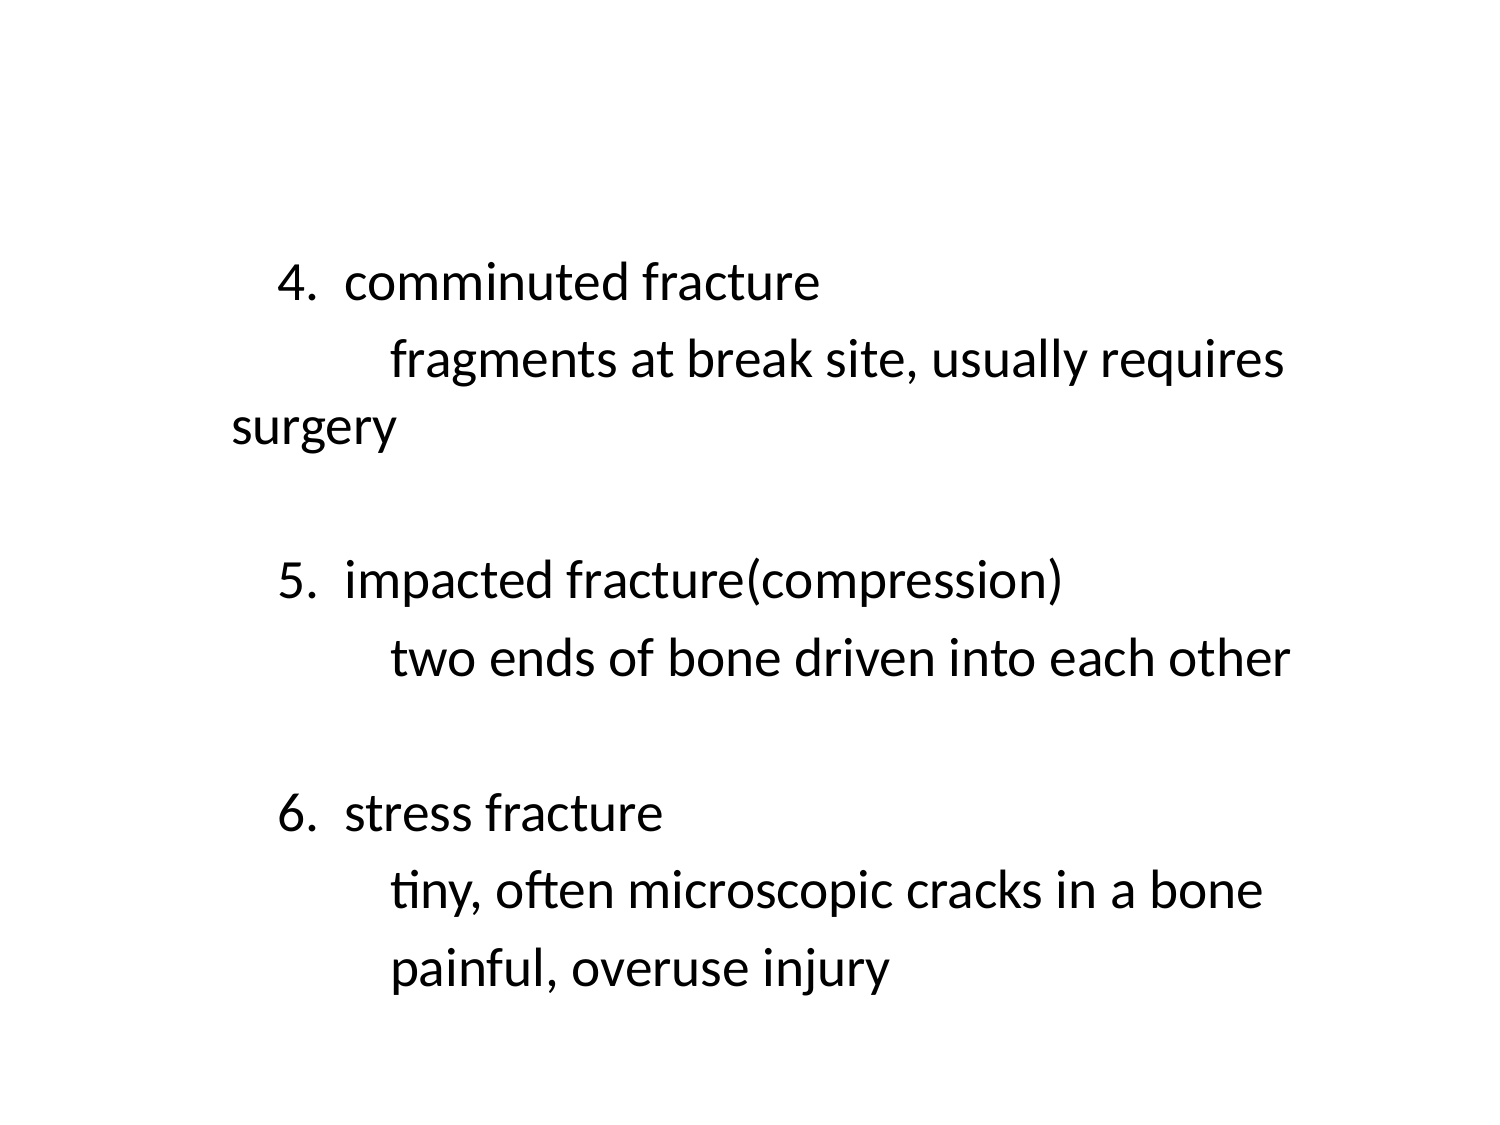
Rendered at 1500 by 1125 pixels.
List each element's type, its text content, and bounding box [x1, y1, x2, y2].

list 4. comminuted fracture fragments at break site, usually requires surgery 5. impacted fracture(compression) two ends of bone driven into each other 6. stress fracture tiny, often microscopic cracks in a bone painful, overuse injury [75, 237, 1425, 1005]
